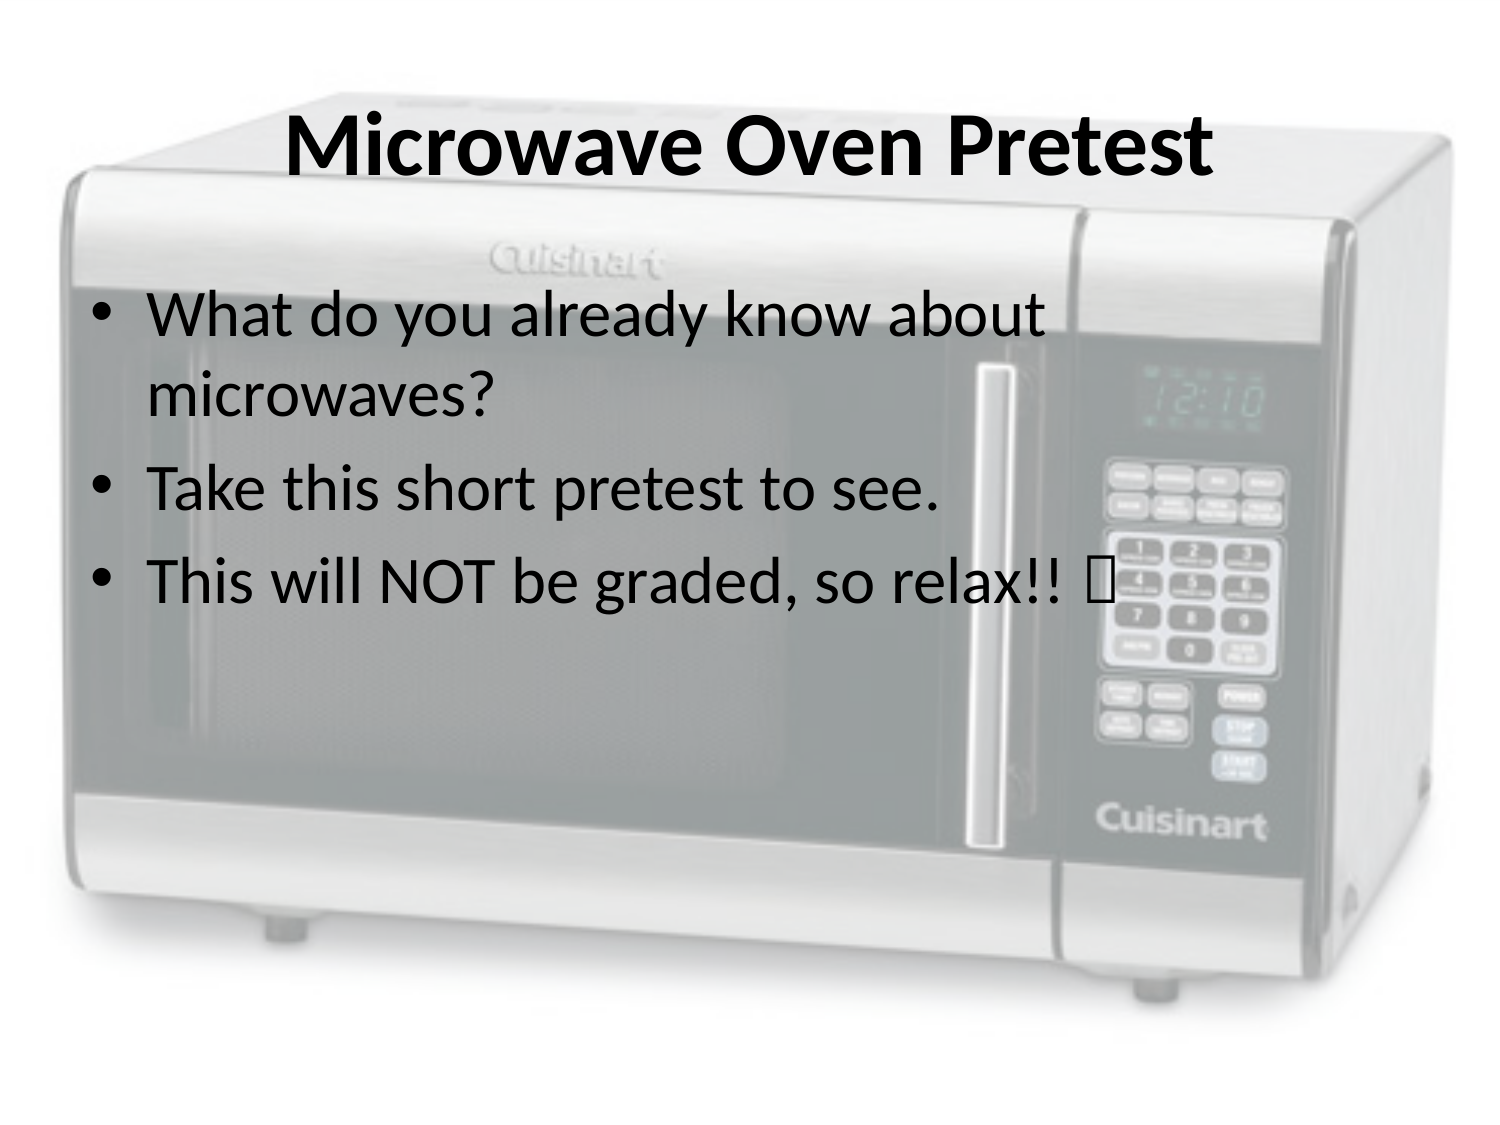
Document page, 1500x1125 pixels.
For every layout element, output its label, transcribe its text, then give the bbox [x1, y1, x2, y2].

list What do you already know about microwaves? Take this short pretest to see. This will NOT be graded, so relax!!  [75, 262, 1425, 1005]
title Microwave Oven Pretest [75, 45, 1425, 233]
